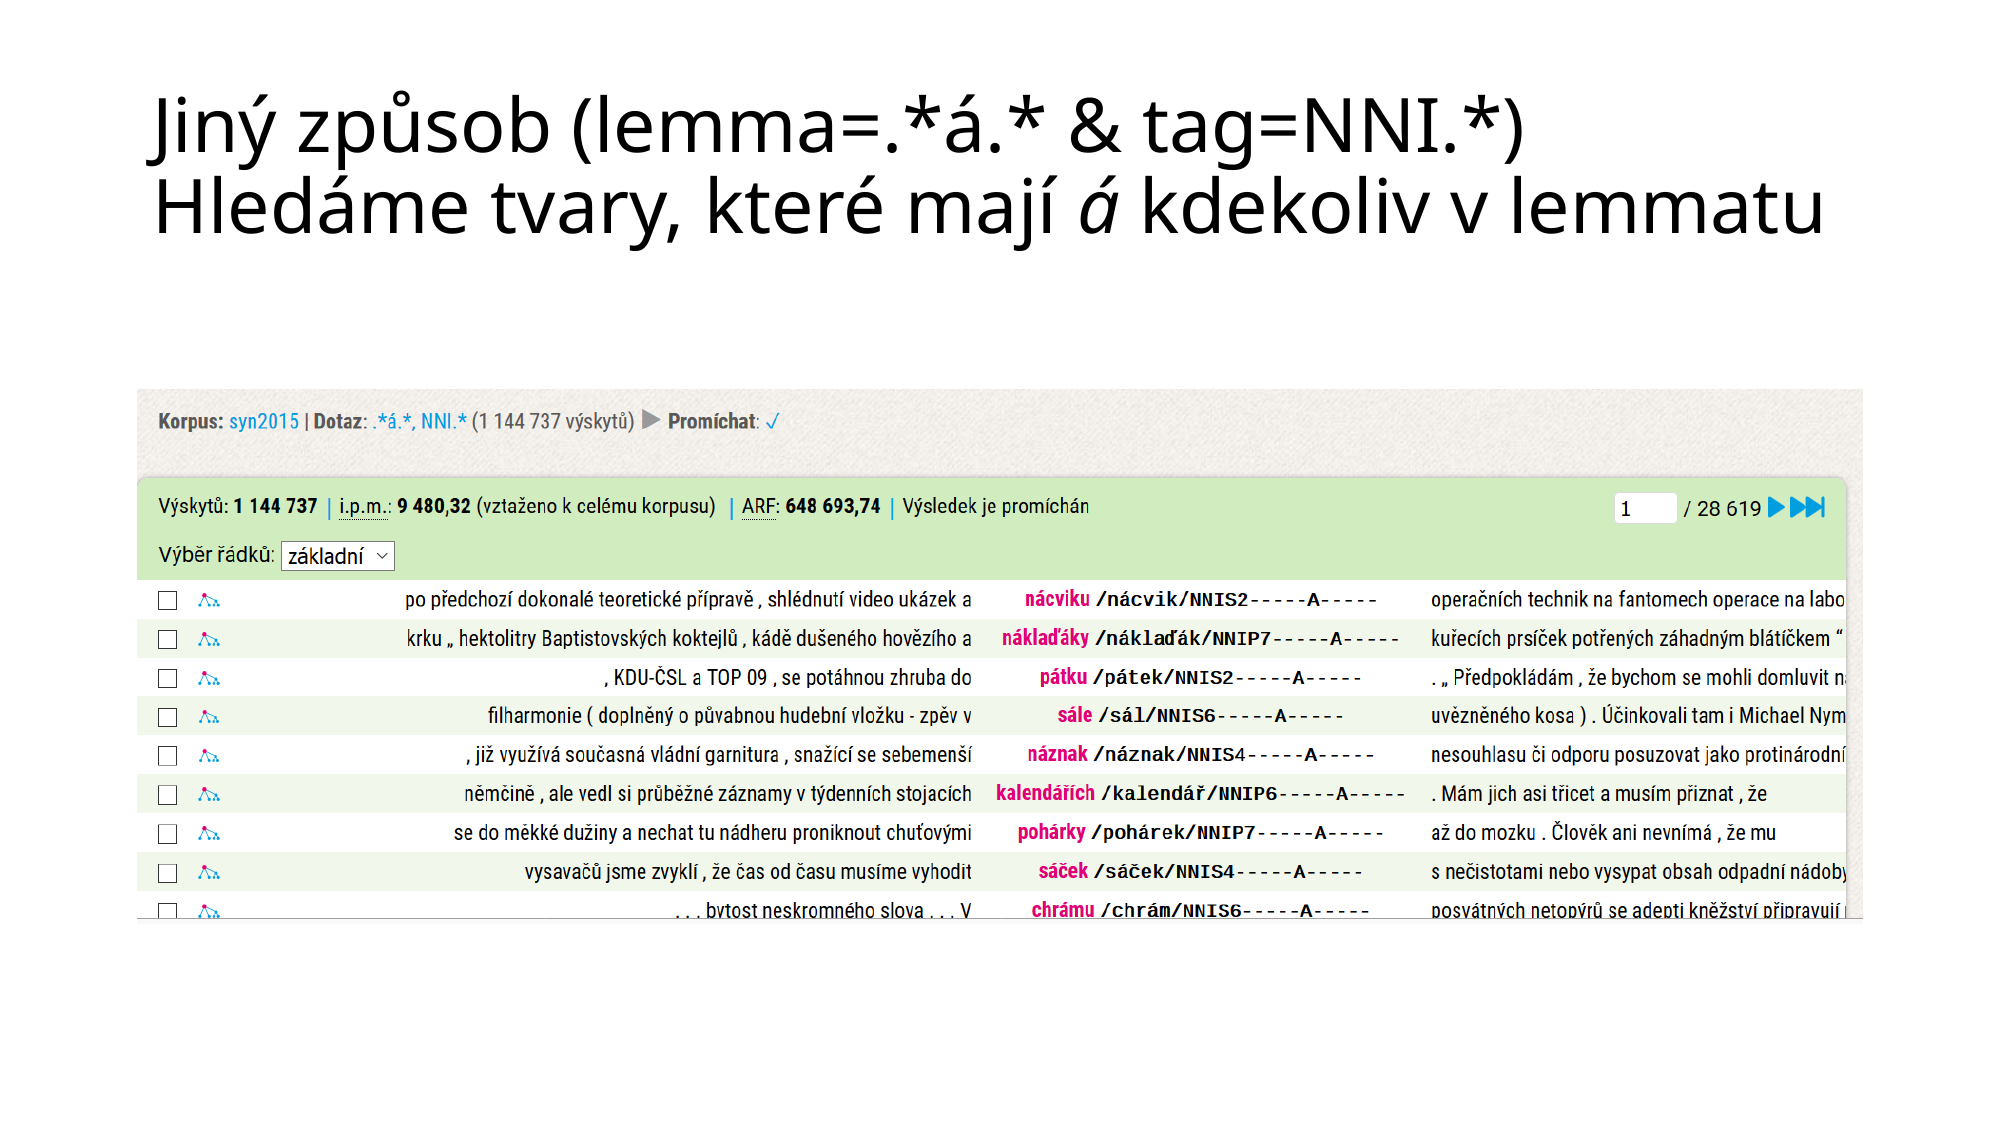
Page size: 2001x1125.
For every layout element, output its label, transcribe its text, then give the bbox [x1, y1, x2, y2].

title Jiný způsob (lemma=.*á.* & tag=NNI.*) Hledáme tvary, které mají á kdekoliv v lemmatu [137, 59, 1863, 278]
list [137, 389, 1863, 924]
